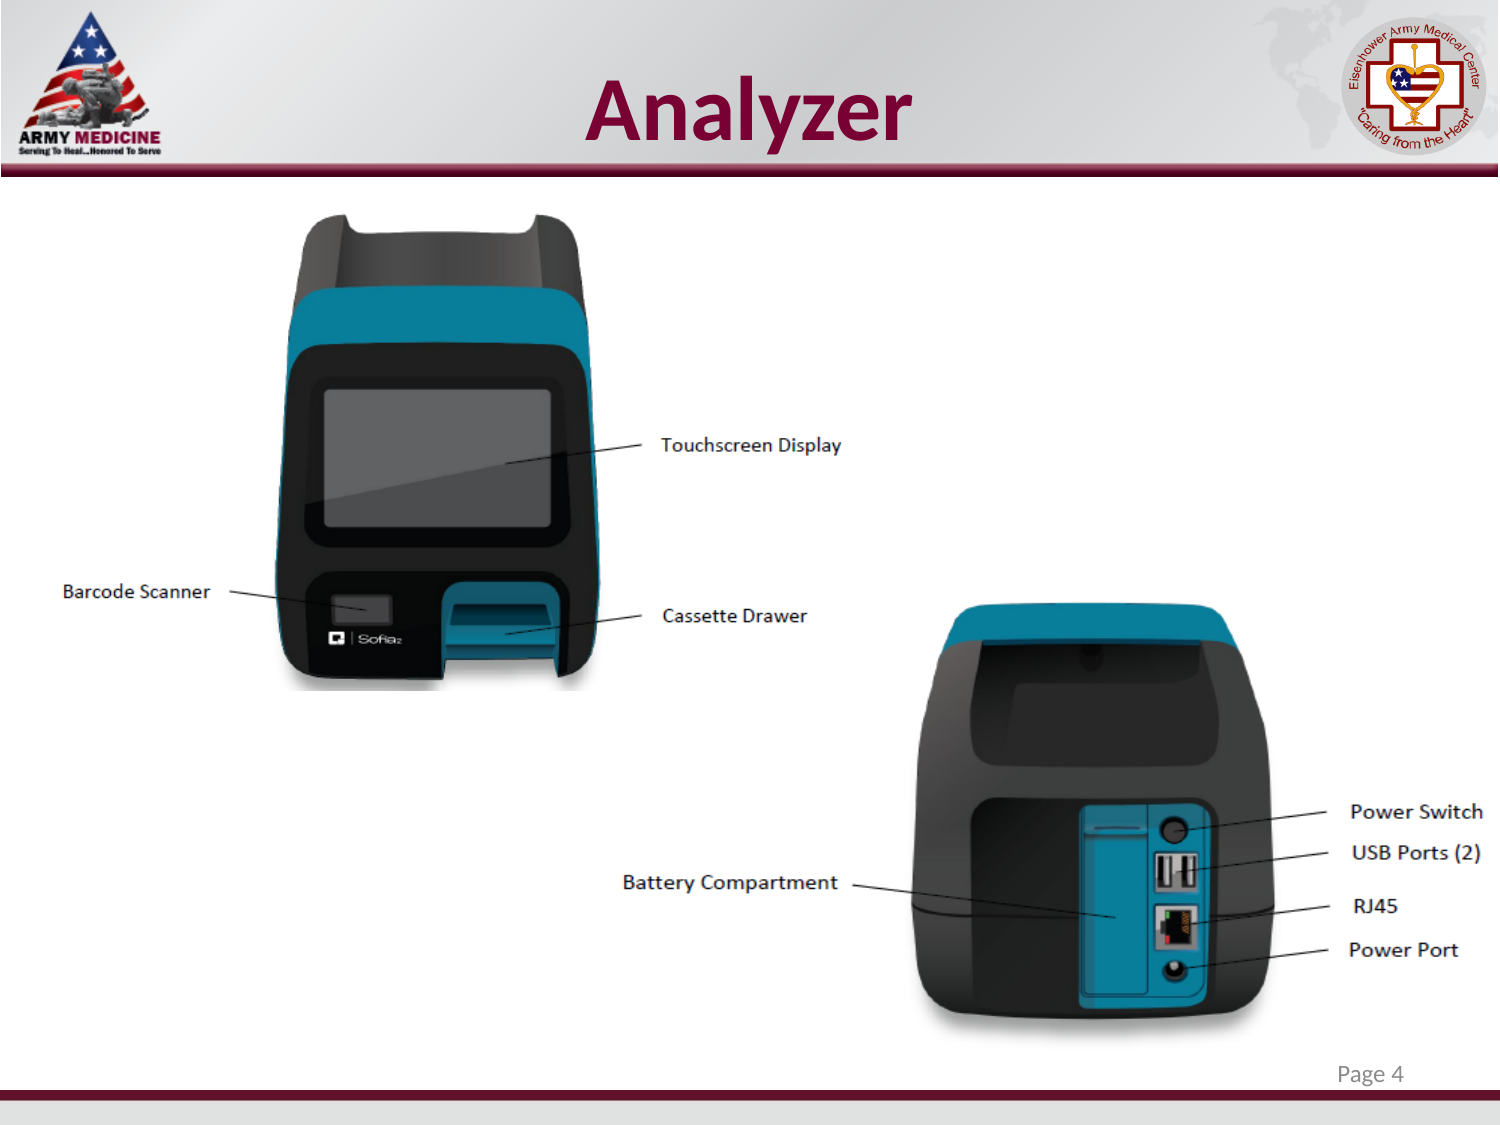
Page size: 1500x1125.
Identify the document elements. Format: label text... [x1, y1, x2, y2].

picture [0, 1090, 1500, 1125]
picture [0, 187, 888, 691]
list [587, 567, 1500, 1051]
slide_number Page 4 [1074, 1059, 1425, 1103]
title Analyzer [125, 45, 1375, 163]
picture [1, 0, 1498, 177]
